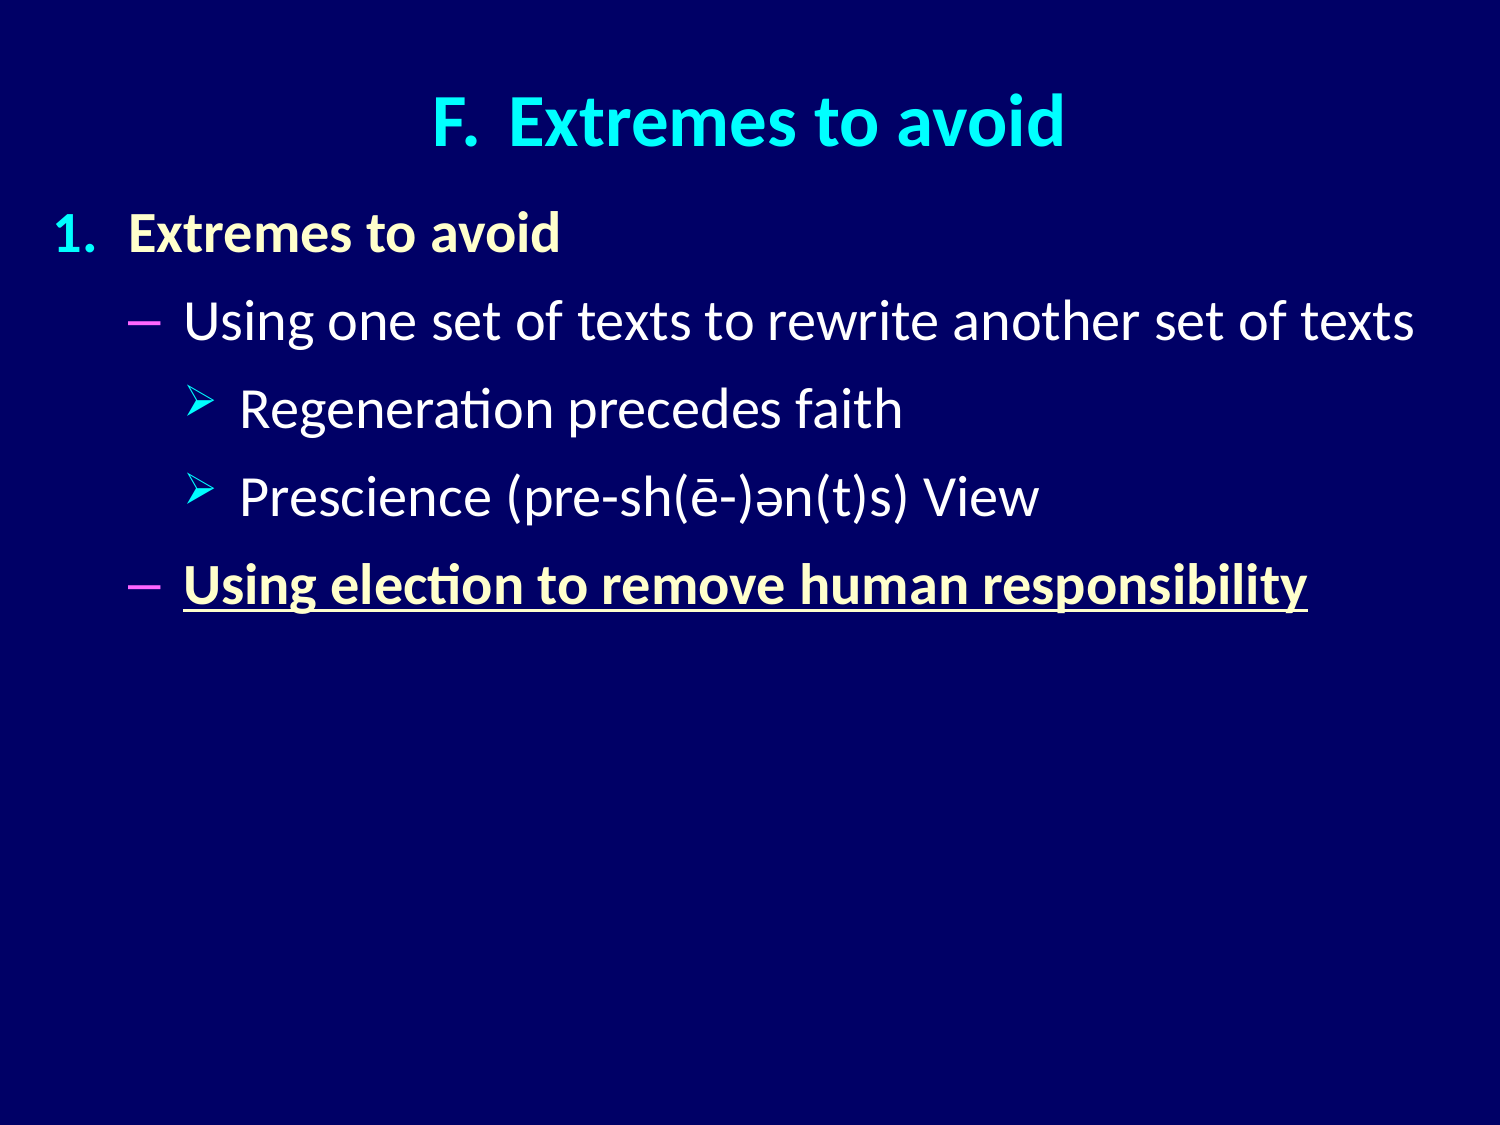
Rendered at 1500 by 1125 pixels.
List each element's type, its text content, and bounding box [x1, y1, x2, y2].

list Extremes to avoid Using one set of texts to rewrite another set of texts Regeneration precedes faith Prescience (pre-sh(ē-)ən(t)s) View Using election to remove human responsibility [37, 195, 1463, 938]
title Extremes to avoid [412, 45, 1088, 188]
